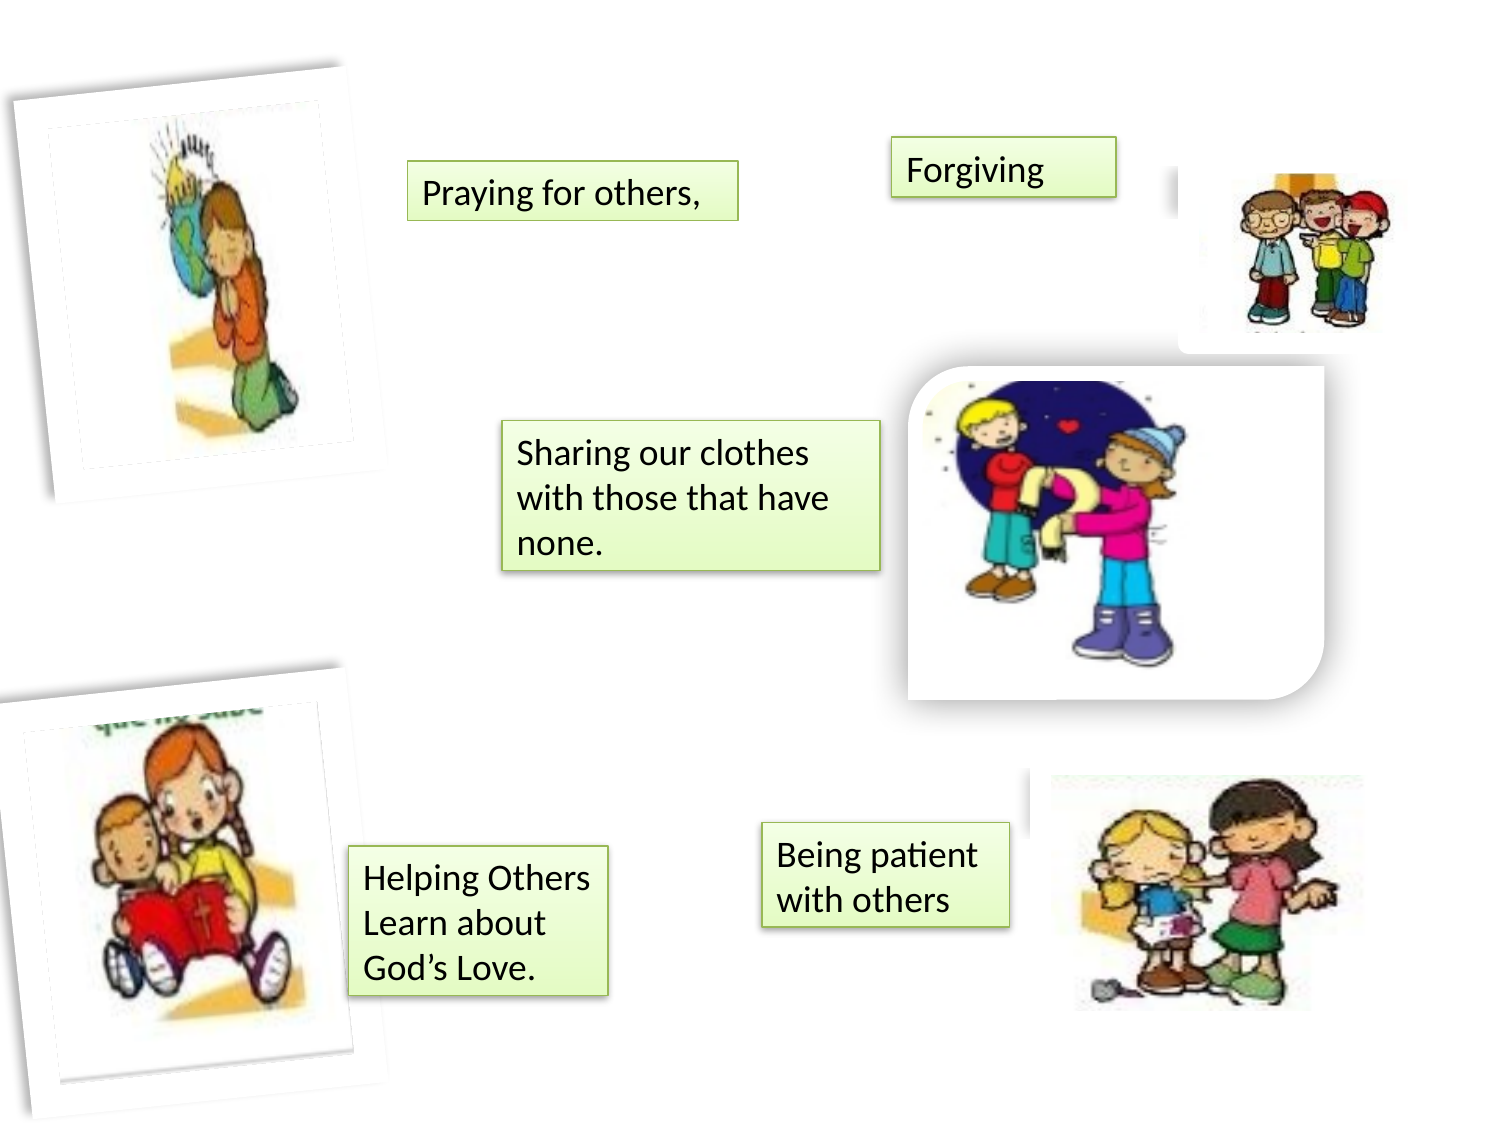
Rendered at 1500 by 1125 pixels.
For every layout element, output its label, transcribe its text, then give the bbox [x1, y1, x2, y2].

picture [48, 101, 353, 469]
picture [1050, 774, 1436, 1012]
picture [915, 373, 1318, 693]
text_box Forgiving [891, 136, 1117, 198]
text_box Helping Others Learn about God’s Love. [348, 845, 609, 996]
picture [24, 702, 352, 1084]
text_box Being patient with others [761, 822, 1010, 928]
text_box Praying for others, [407, 160, 739, 221]
picture [1198, 172, 1417, 334]
text_box Sharing our clothes with those that have none. [501, 420, 881, 571]
